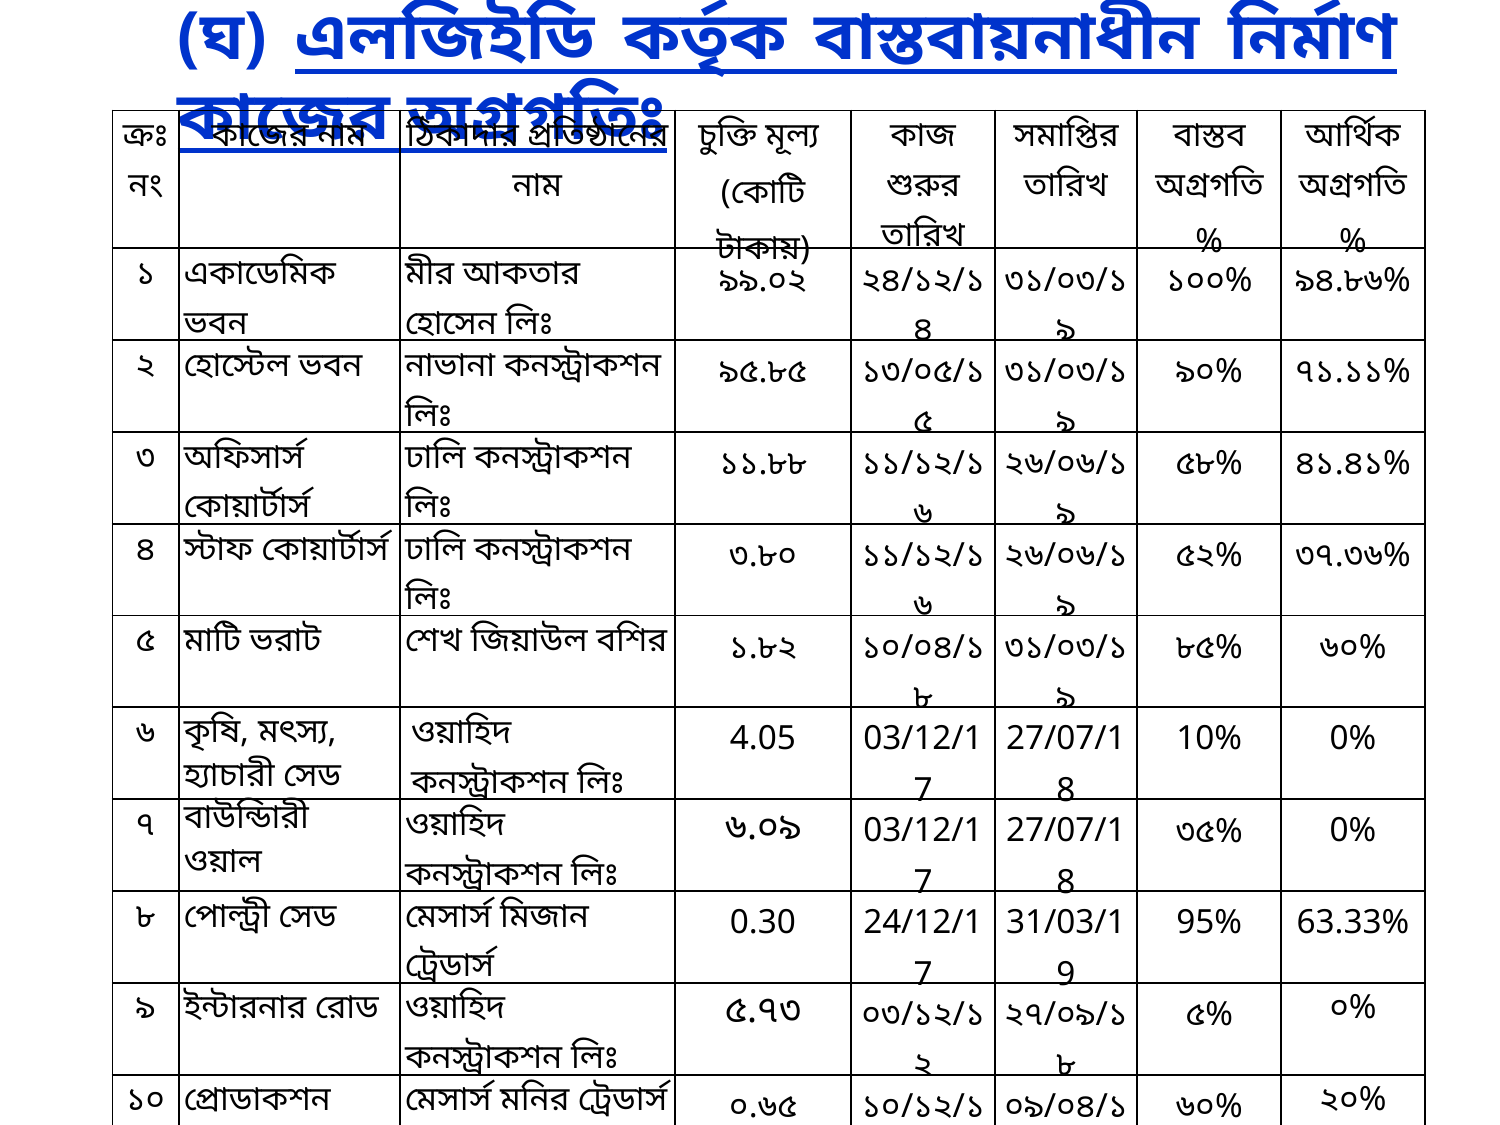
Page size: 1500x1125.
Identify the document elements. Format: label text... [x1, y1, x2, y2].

table_cell ৯৯.০২ [676, 249, 850, 339]
table_cell ৬.০৯ [676, 800, 850, 890]
table_cell ০৯/০৪/১৮ [996, 1076, 1136, 1125]
table_cell ১০ [113, 1076, 178, 1125]
table_cell ইন্টারনার রোড [180, 984, 399, 1074]
table_cell ৭১.১১% [1282, 341, 1424, 431]
table_cell পোল্ট্রী সেড [180, 892, 399, 982]
table_cell ১০/০৪/১৮ [852, 616, 994, 706]
table_cell মাটি ভরাট [180, 616, 399, 706]
table_cell ঢালি কনস্ট্রাকশন লিঃ [401, 433, 674, 523]
table_cell 95% [1138, 892, 1280, 982]
table_cell ৮ [113, 892, 178, 982]
table_cell ৯৫.৮৫ [676, 341, 850, 431]
table_cell হোস্টেল ভবন [180, 341, 399, 431]
table_cell 0% [1282, 800, 1424, 890]
table_cell ৫৮% [1138, 433, 1280, 523]
table_cell ৯০% [1138, 341, 1280, 431]
table_cell ০.৬৫ [676, 1076, 850, 1125]
table_cell ৩১/০৩/১৯ [996, 616, 1136, 706]
table_cell ৩১/০৩/১৯ [996, 341, 1136, 431]
table_cell ৬০% [1138, 1076, 1280, 1125]
table_cell ২ [113, 341, 178, 431]
table_cell ৮৫% [1138, 616, 1280, 706]
table_cell ঢালি কনস্ট্রাকশন লিঃ [401, 525, 674, 615]
table_header ক্রঃ নং [113, 111, 178, 247]
table_cell ওয়াহিদ কনস্ট্রাকশন লিঃ [401, 708, 674, 798]
table_cell ৫% [1138, 984, 1280, 1074]
table_cell ওয়াহিদ কনস্ট্রাকশন লিঃ [401, 800, 674, 890]
table_cell 10% [1138, 708, 1280, 798]
table_cell স্টাফ কোয়ার্টার্স [180, 525, 399, 615]
table_header বাস্তব অগ্রগতি % [1138, 111, 1280, 247]
table_cell ৩ [113, 433, 178, 523]
table_cell ওয়াহিদ কনস্ট্রাকশন লিঃ [401, 984, 674, 1074]
table_cell ৫ [113, 616, 178, 706]
table_cell ৯৪.৮৬% [1282, 249, 1424, 339]
table_header আর্থিক অগ্রগতি % [1282, 111, 1424, 247]
table_cell ৩৫% [1138, 800, 1280, 890]
table_cell ৬০% [1282, 616, 1424, 706]
table_cell অফিসার্স কোয়ার্টার্স [180, 433, 399, 523]
table_cell ২৬/০৬/১৯ [996, 525, 1136, 615]
table_cell ১০০% [1138, 249, 1280, 339]
table_cell 0.30 [676, 892, 850, 982]
table_cell ১১.৮৮ [676, 433, 850, 523]
table_header কাজ শুরুর তারিখ [852, 111, 994, 247]
table_cell ৩.৮০ [676, 525, 850, 615]
table_cell ০৩/১২/১২ [852, 984, 994, 1074]
table_cell কৃষি, মৎস্য, হ্যাচারী সেড [180, 708, 399, 798]
table_cell 0% [1282, 708, 1424, 798]
text_box (ঘ) এলজিইডি কর্তৃক বাস্তবায়নাধীন নির্মাণ কাজের অগ্রগতিঃ [162, 0, 1413, 110]
table_cell 31/03/19 [996, 892, 1136, 982]
table_cell শেখ জিয়াউল বশির [401, 616, 674, 706]
table_cell ২৭/০৯/১৮ [996, 984, 1136, 1074]
table_cell ০% [1282, 984, 1424, 1074]
table_cell ১০/১২/১৭ [852, 1076, 994, 1125]
table_cell ৪১.৪১% [1282, 433, 1424, 523]
table_cell ৭ [113, 800, 178, 890]
table_cell 4.05 [676, 708, 850, 798]
table_cell 63.33% [1282, 892, 1424, 982]
table_cell ৩১/০৩/১৯ [996, 249, 1136, 339]
table_cell ২৪/১২/১৪ [852, 249, 994, 339]
table_cell ৬ [113, 708, 178, 798]
table_cell ৪ [113, 525, 178, 615]
table_cell ৫.৭৩ [676, 984, 850, 1074]
table_cell ১৩/০৫/১৫ [852, 341, 994, 431]
table_cell 03/12/17 [852, 800, 994, 890]
table_cell ২০% [1282, 1076, 1424, 1125]
table_cell নাভানা কনস্ট্রাকশন লিঃ [401, 341, 674, 431]
table_cell ১.৮২ [676, 616, 850, 706]
table_header কাজের নাম [180, 111, 399, 247]
table_cell মীর আকতার হোসেন লিঃ [401, 249, 674, 339]
table_header সমাপ্তির তারিখ [996, 111, 1136, 247]
table_cell 27/07/18 [996, 800, 1136, 890]
table_cell ৫২% [1138, 525, 1280, 615]
table_cell ২৬/০৬/১৯ [996, 433, 1136, 523]
table_cell ৩৭.৩৬% [1282, 525, 1424, 615]
table_cell ১১/১২/১৬ [852, 433, 994, 523]
table_cell একাডেমিক ভবন [180, 249, 399, 339]
table_cell বাউন্ডিারী ওয়াল [180, 800, 399, 890]
table_cell 03/12/17 [852, 708, 994, 798]
table_cell ৯ [113, 984, 178, 1074]
table_header ঠিকাদার প্রতিষ্ঠানের নাম [401, 111, 674, 247]
table_cell 27/07/18 [996, 708, 1136, 798]
table_cell ১১/১২/১৬ [852, 525, 994, 615]
table_cell 24/12/17 [852, 892, 994, 982]
table_cell ১ [113, 249, 178, 339]
table_header চুক্তি মূল্য (কোটি টাকায়) [676, 111, 850, 247]
table_cell মেসার্স মনির ট্রেডার্স [401, 1076, 674, 1125]
table_cell মেসার্স মিজান ট্রেডার্স [401, 892, 674, 982]
table_cell প্রোডাকশন টিউব ওয়েল [180, 1076, 399, 1125]
